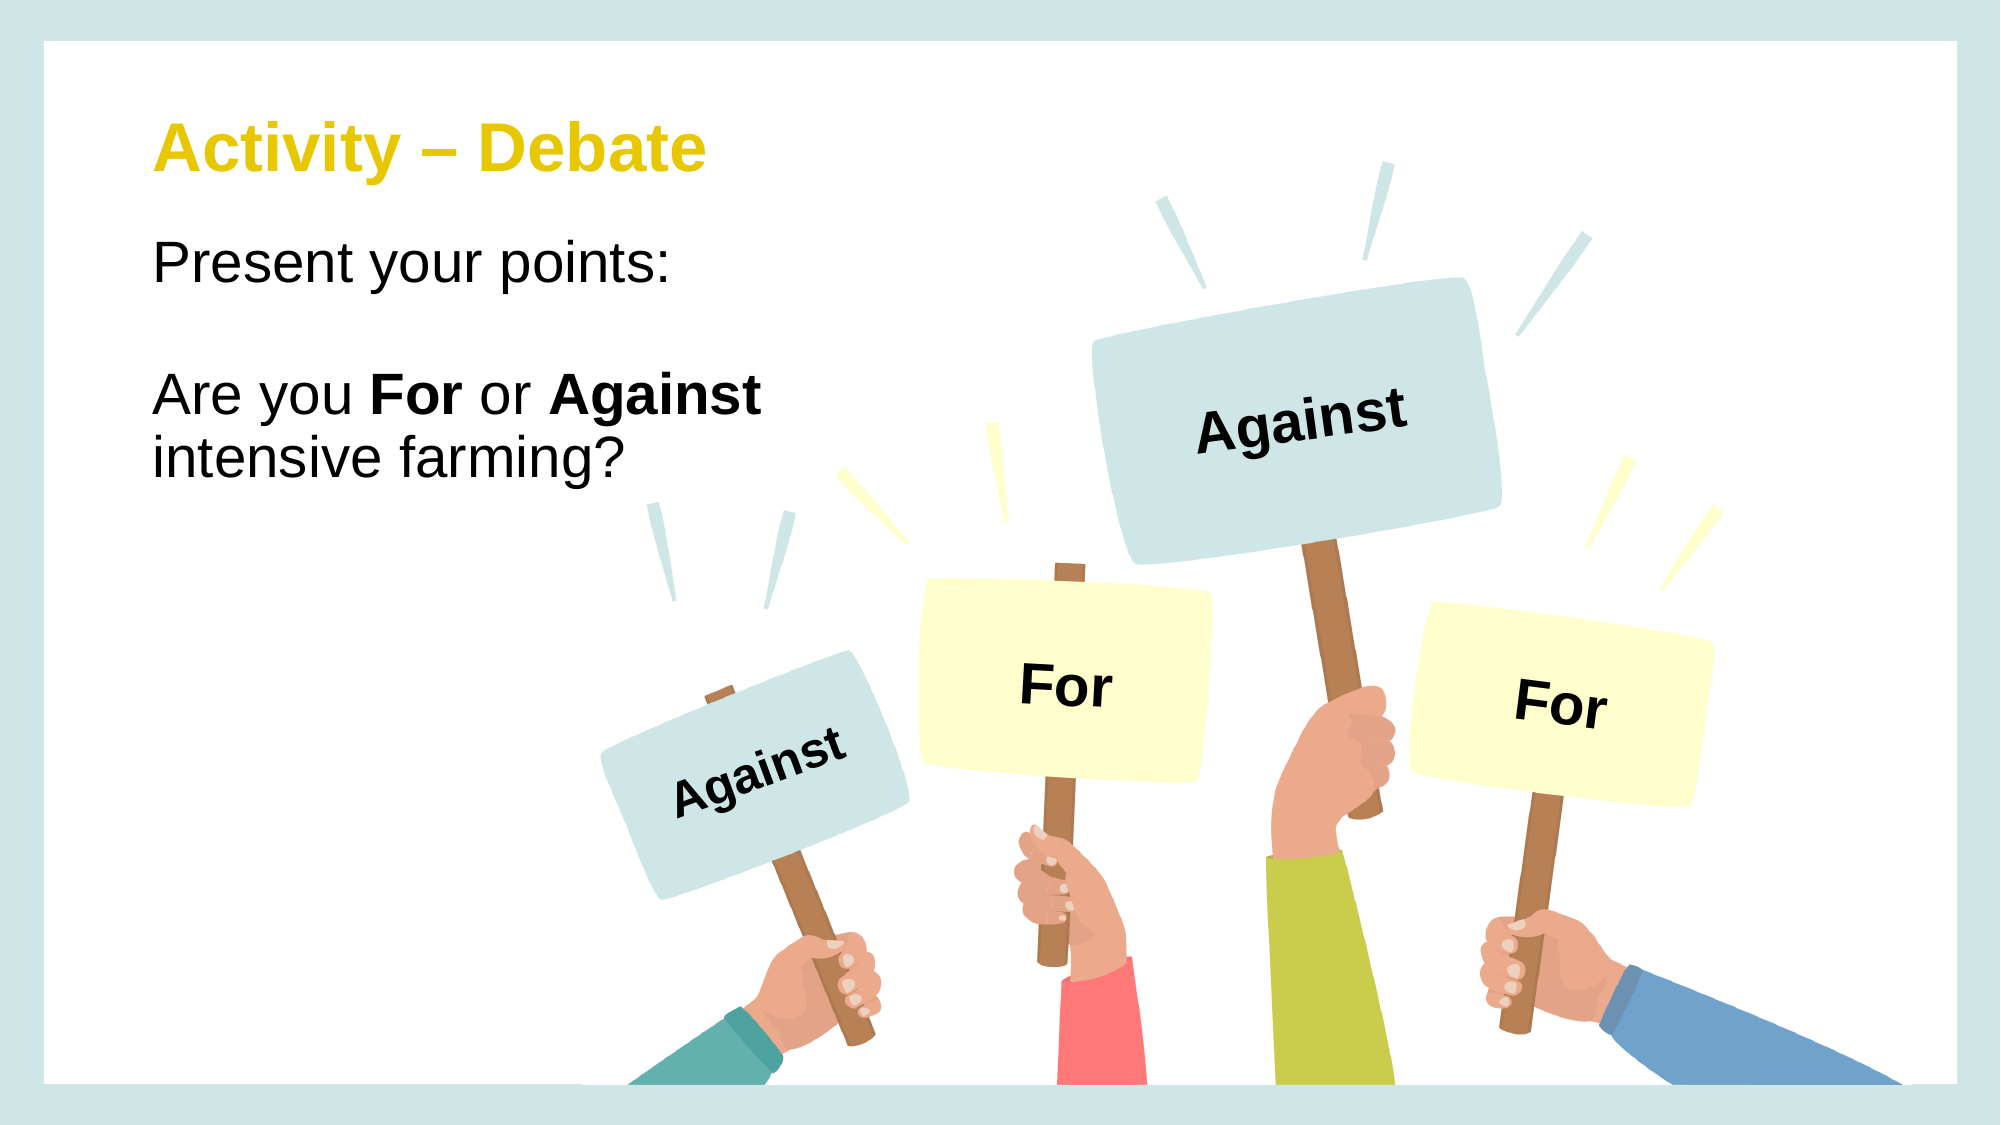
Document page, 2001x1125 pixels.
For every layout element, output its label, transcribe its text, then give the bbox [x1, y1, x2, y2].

picture [582, 146, 1912, 1085]
text_box Activity – Debate [137, 104, 1863, 195]
text_box Present your points: Are you For or Against intensive farming? [137, 224, 582, 581]
